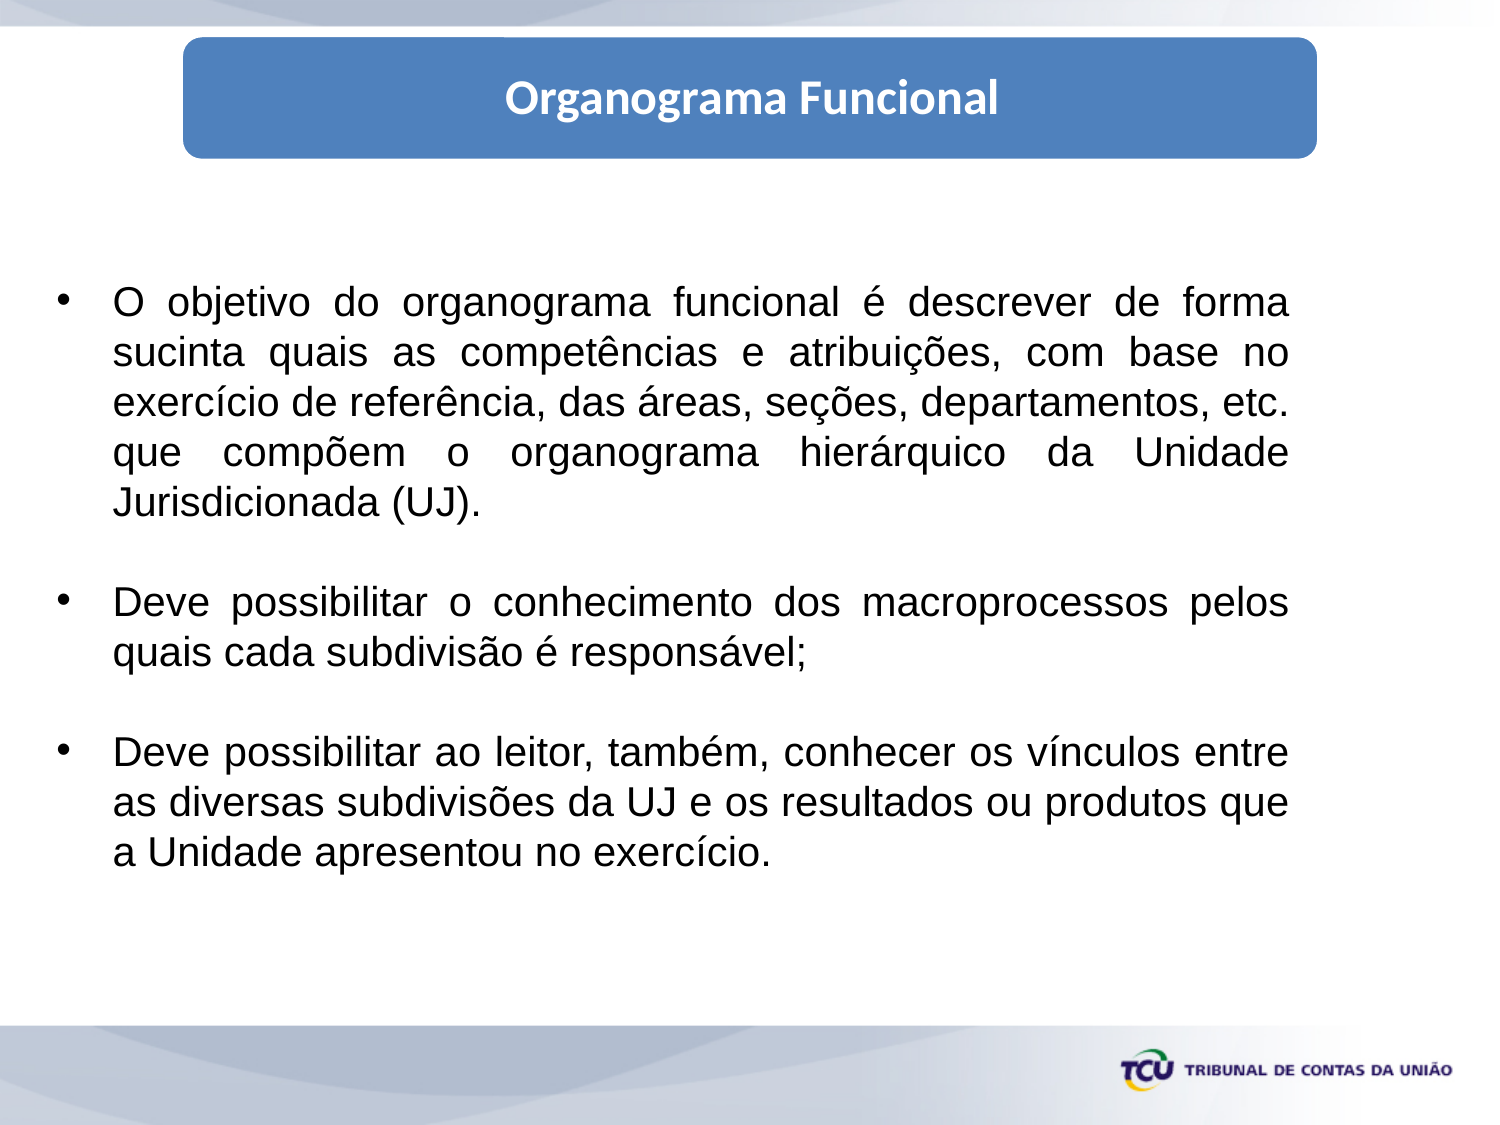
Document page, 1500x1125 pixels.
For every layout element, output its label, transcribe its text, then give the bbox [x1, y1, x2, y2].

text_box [123, 34, 1377, 162]
list O objetivo do organograma funcional é descrever de forma sucinta quais as competências e atribuições, com base no exercício de referência, das áreas, seções, departamentos, etc. que compõem o organograma hierárquico da Unidade Jurisdicionada (UJ). Deve possibilitar o conhecimento dos macroprocessos pelos quais cada subdivisão é responsável; Deve possibilitar ao leitor, também, conhecer os vínculos entre as diversas subdivisões da UJ e os resultados ou produtos que a Unidade apresentou no exercício. [41, 267, 1306, 964]
picture [0, 0, 1500, 1125]
